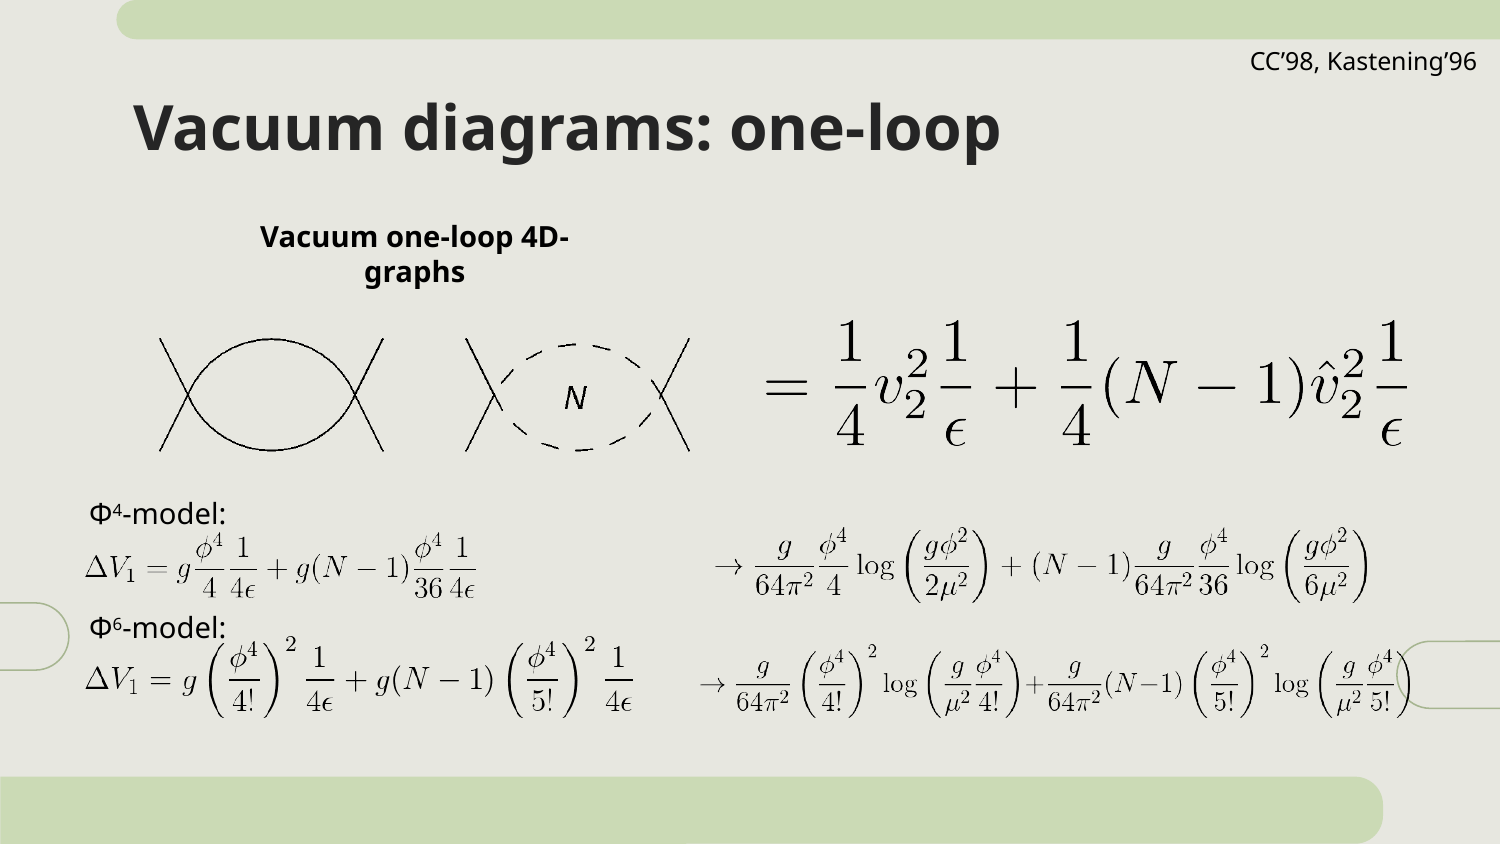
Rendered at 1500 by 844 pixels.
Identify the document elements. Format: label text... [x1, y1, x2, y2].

text_box Ф6-model: [74, 602, 911, 652]
picture [84, 635, 633, 718]
picture [158, 320, 1408, 496]
picture [84, 532, 477, 598]
picture [715, 526, 1368, 603]
text_box CC’98, Kastening’96 [1235, 38, 1500, 83]
title Vacuum diagrams: one-loop [118, 72, 1382, 167]
picture [699, 644, 1410, 718]
text_box Vacuum one-loop 4D-graphs [196, 211, 633, 296]
text_box Ф4-model: [74, 488, 911, 538]
